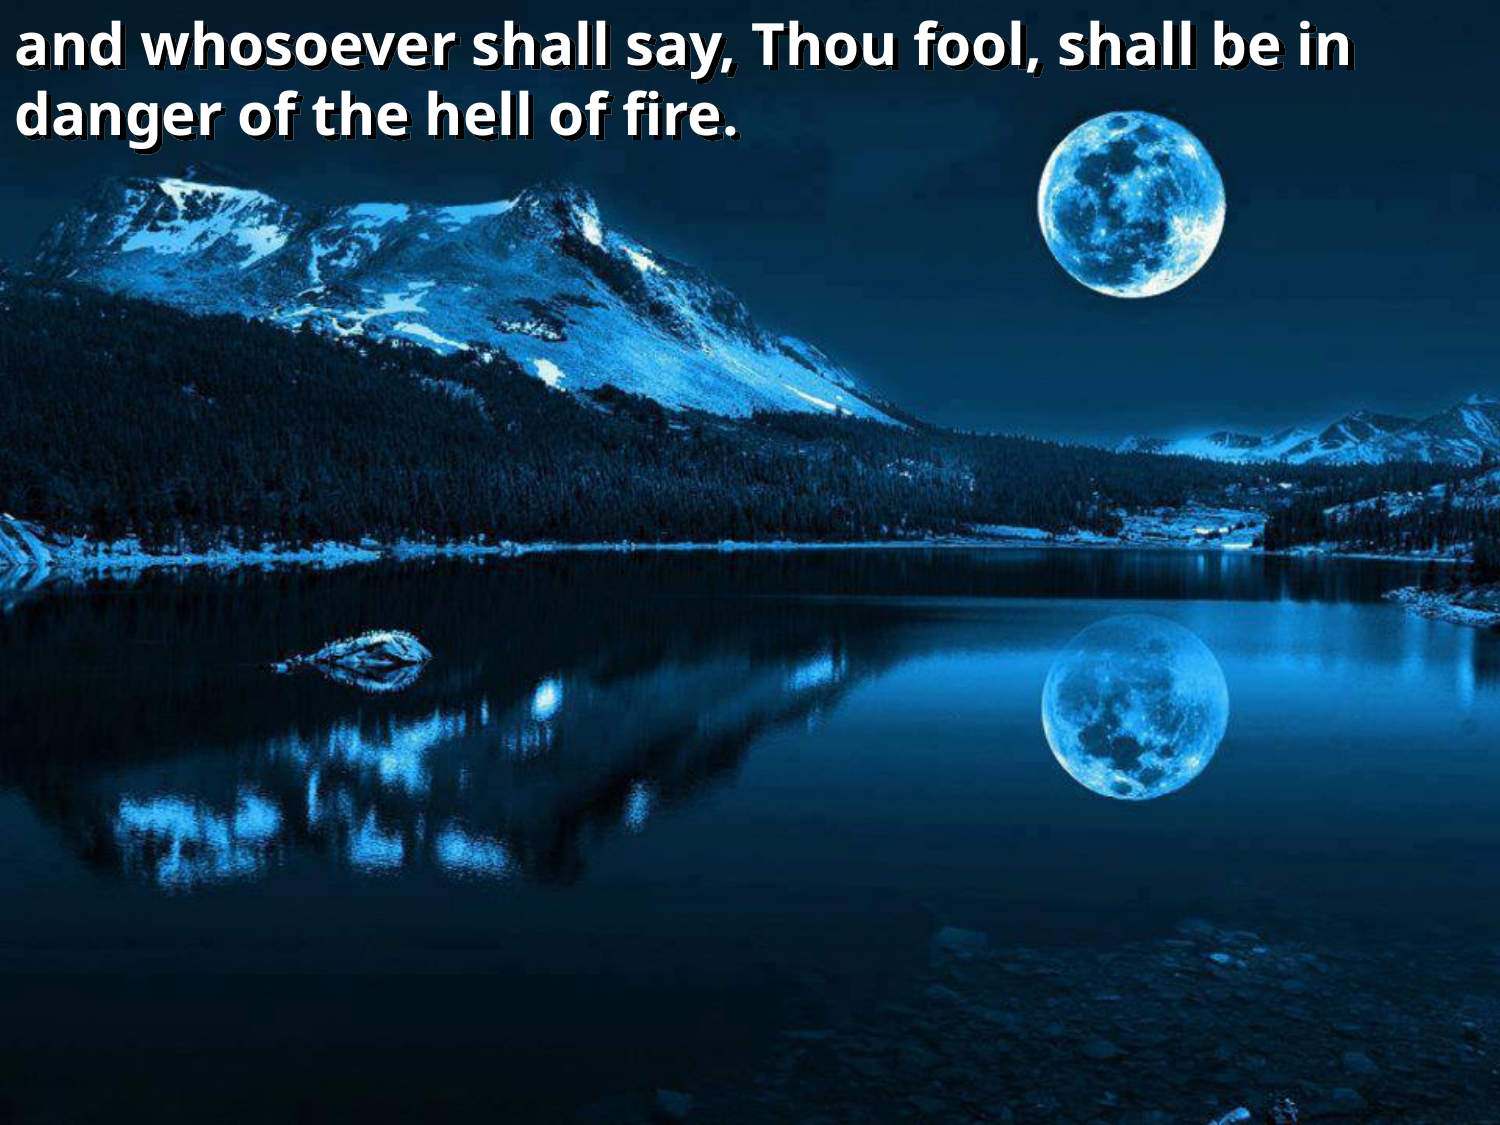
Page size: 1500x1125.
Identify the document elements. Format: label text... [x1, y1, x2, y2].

text_box and whosoever shall say, Thou fool, shall be in danger of the hell of fire. [0, 0, 1500, 155]
picture [0, 155, 1500, 1125]
